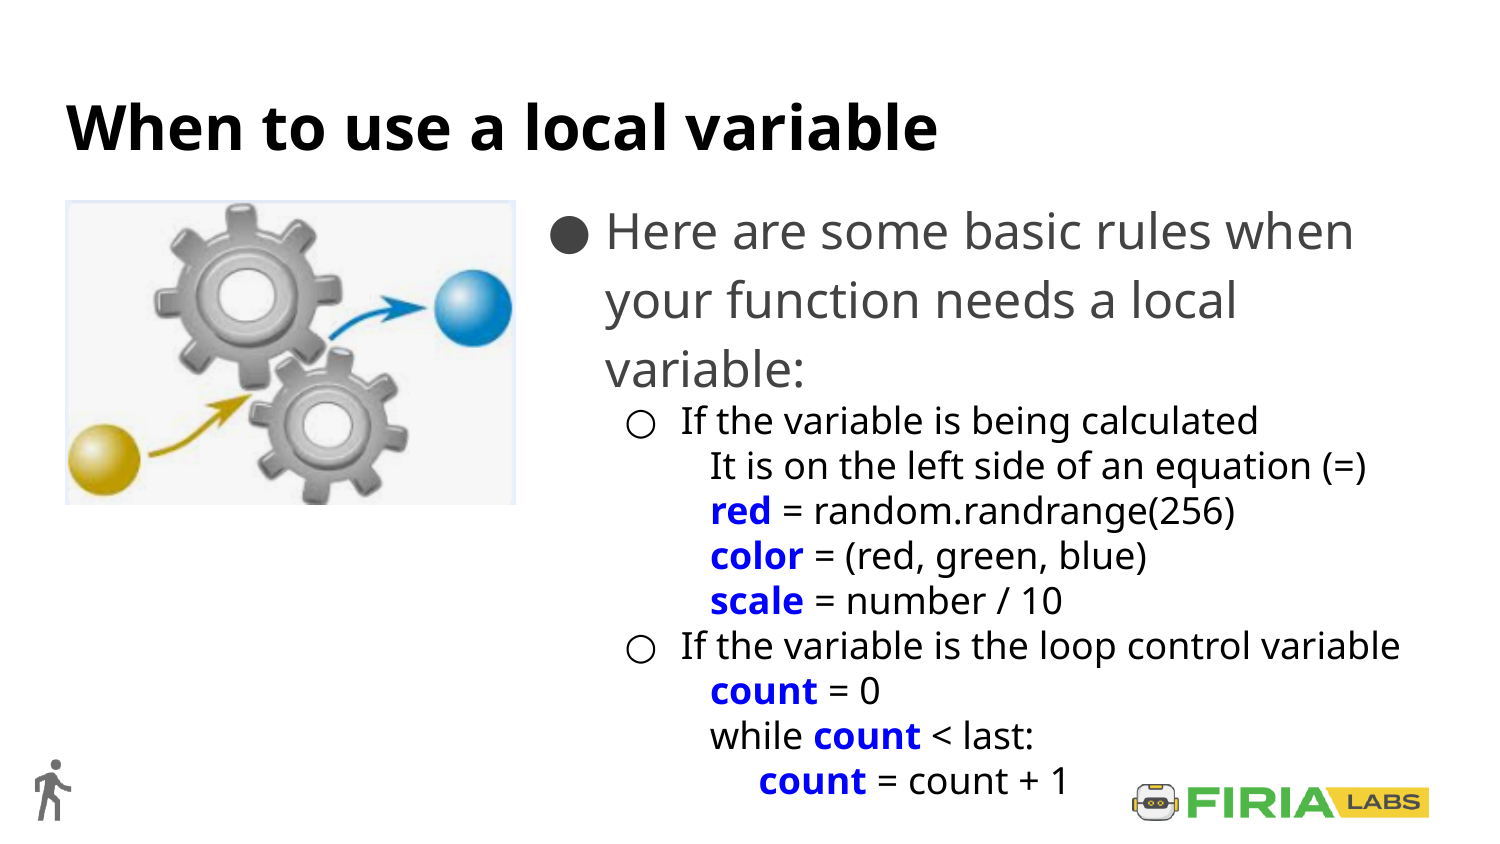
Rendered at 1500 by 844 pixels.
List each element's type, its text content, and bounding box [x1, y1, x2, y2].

title When to use a local variable [51, 72, 1449, 176]
list Here are some basic rules when your function needs a local variable: If the variable is being calculated It is on the left side of an equation (=) red = random.randrange(256) color = (red, green, blue) scale = number / 10 If the variable is the loop control variable count = 0 while count < last: count = count + 1 [515, 175, 1449, 839]
picture [64, 199, 516, 506]
picture [19, 749, 80, 826]
